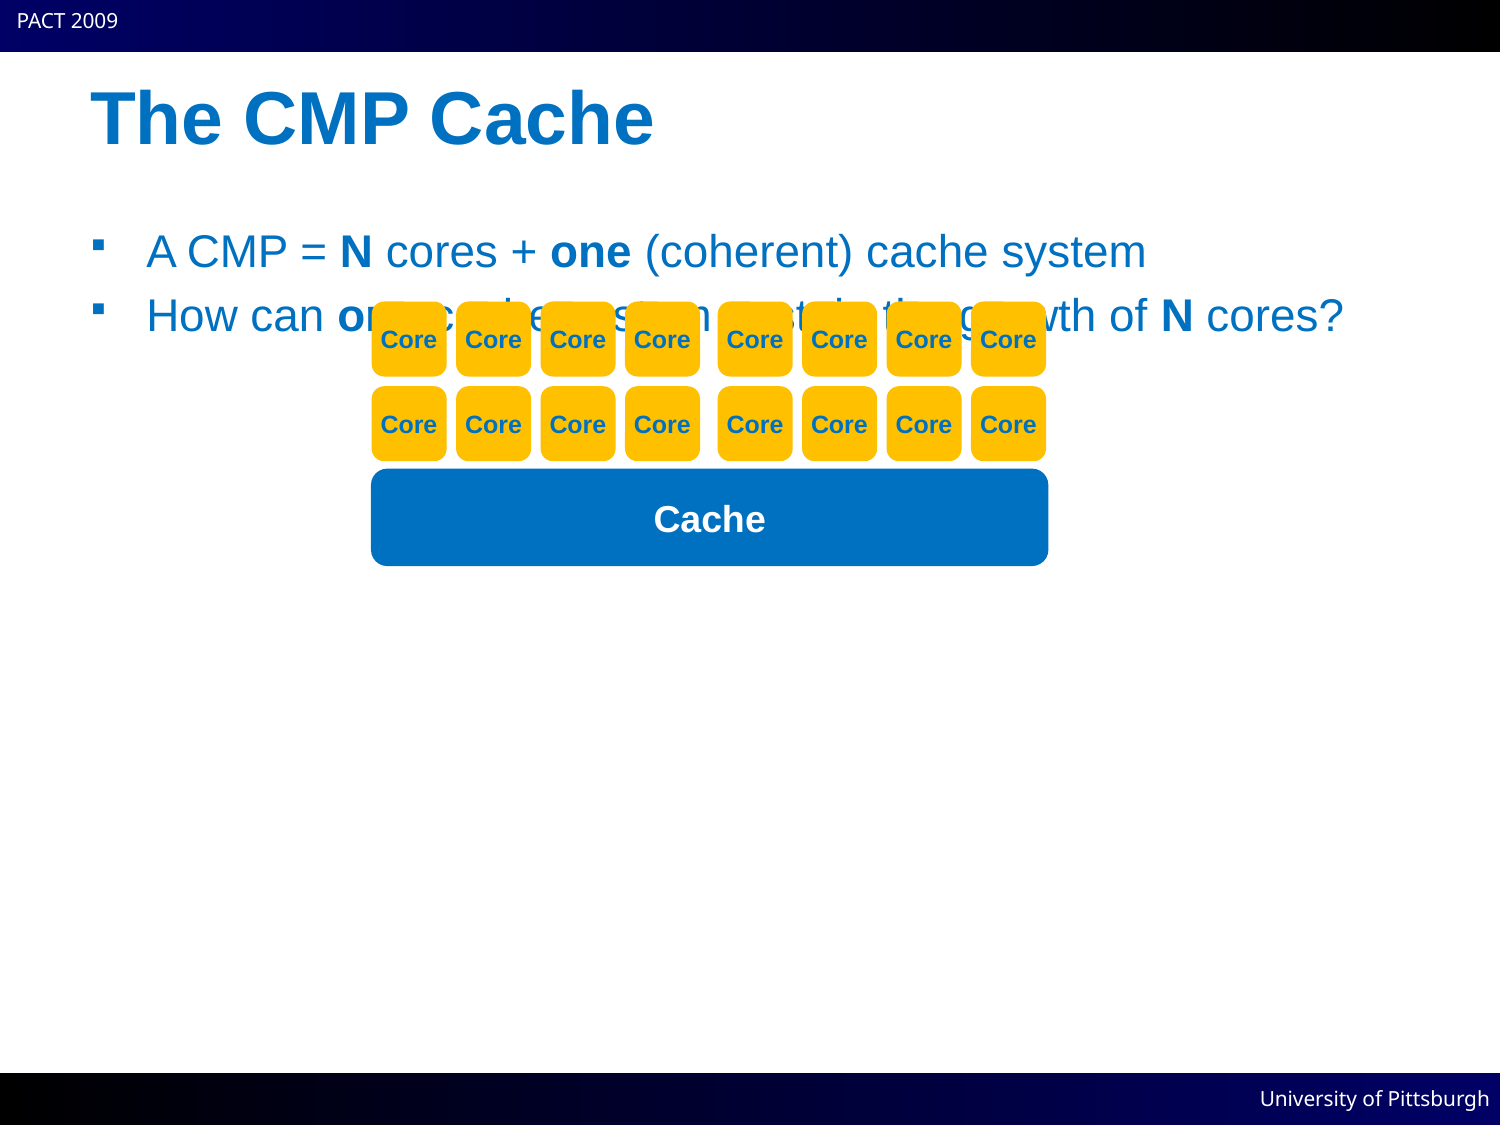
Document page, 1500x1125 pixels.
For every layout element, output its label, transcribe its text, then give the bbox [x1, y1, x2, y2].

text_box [370, 301, 1049, 567]
list A CMP = N cores + one (coherent) cache system How can one cache system sustain the growth of N cores? [74, 214, 1426, 1026]
title The CMP Cache [74, 20, 1426, 209]
